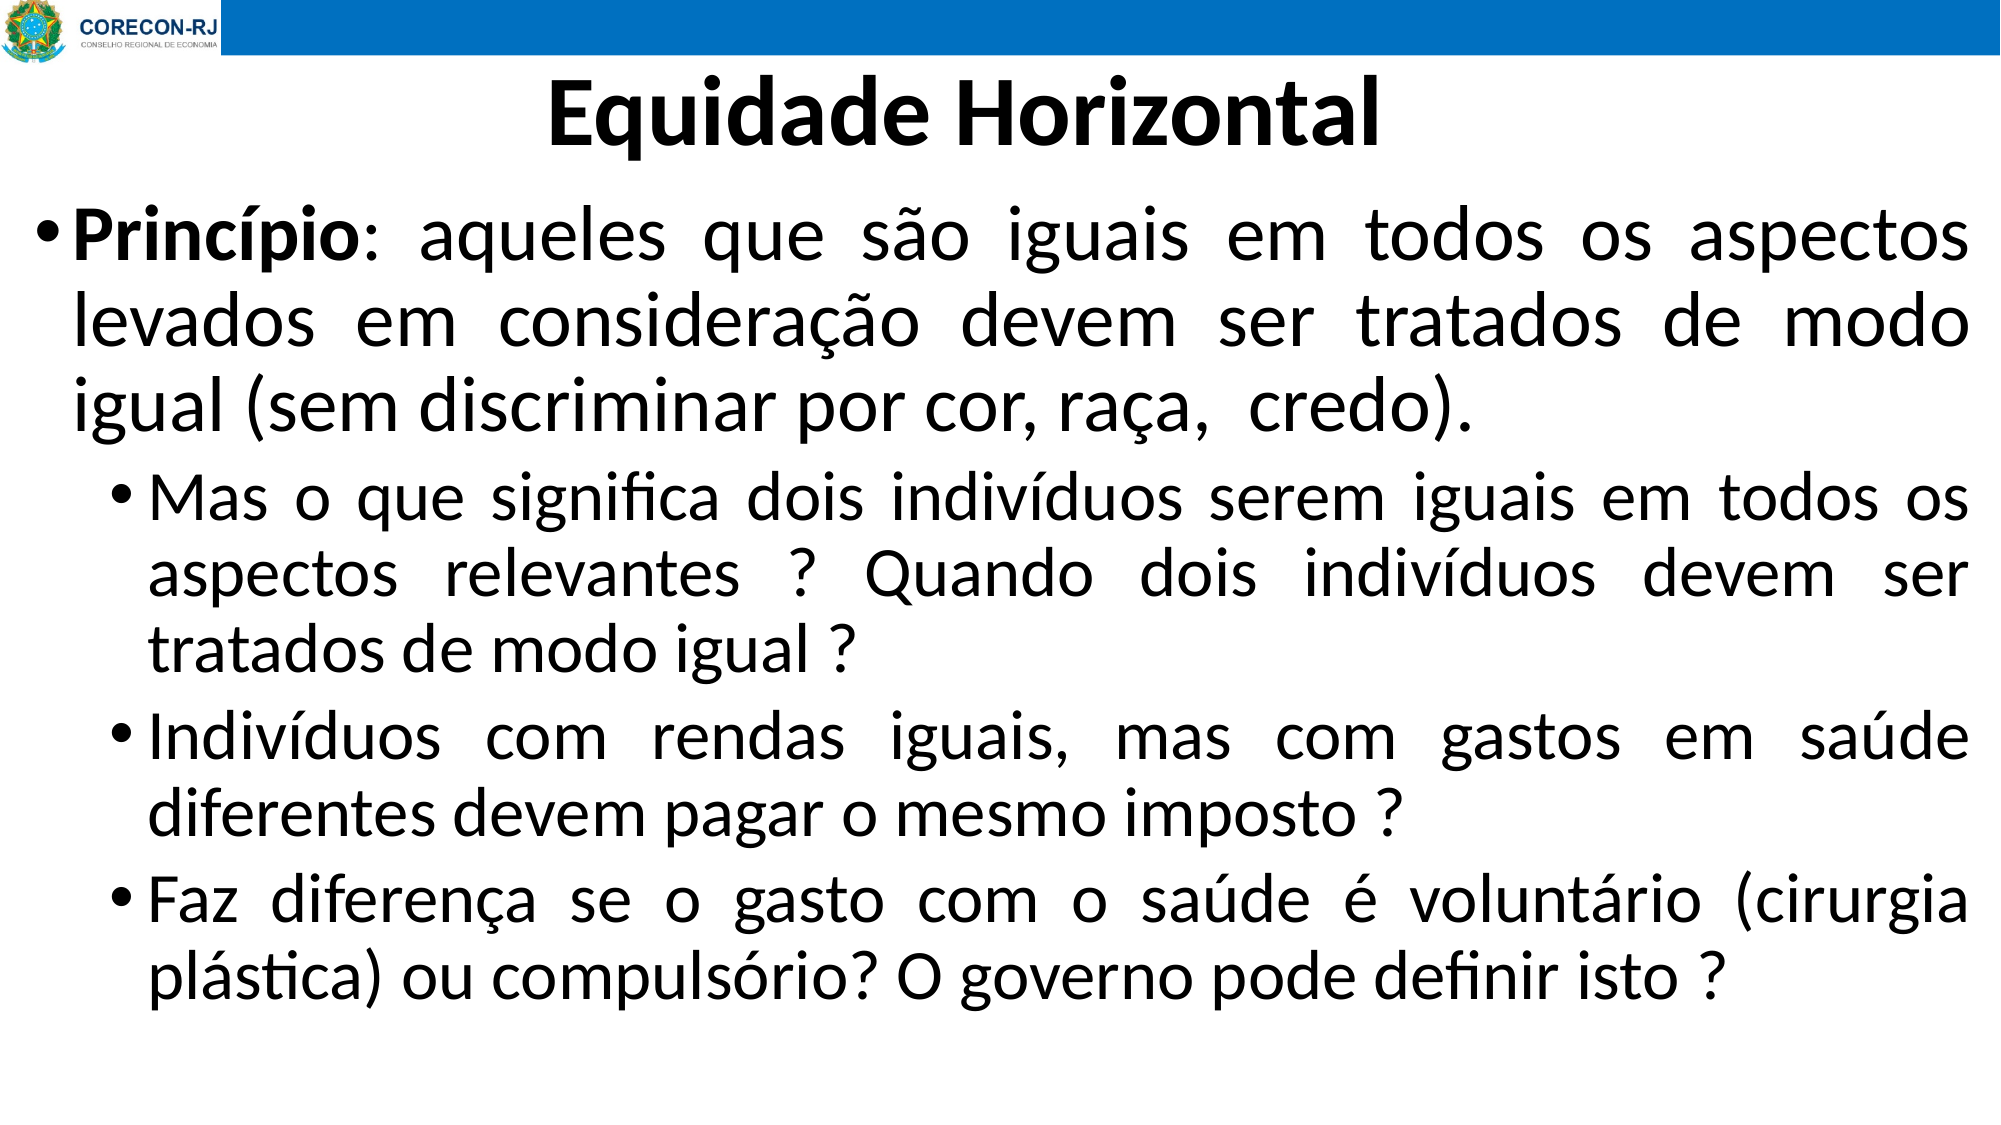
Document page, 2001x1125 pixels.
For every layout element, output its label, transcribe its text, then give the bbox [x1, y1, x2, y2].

picture [0, 0, 221, 65]
title Equidade Horizontal [338, 19, 1614, 184]
list Princípio: aqueles que são iguais em todos os aspectos levados em consideração devem ser tratados de modo igual (sem discriminar por cor, raça, credo). Mas o que significa dois indivíduos serem iguais em todos os aspectos relevantes ? Quando dois indivíduos devem ser tratados de modo igual ? Indivíduos com rendas iguais, mas com gastos em saúde diferentes devem pagar o mesmo imposto ? Faz diferença se o gasto com o saúde é voluntário (cirurgia plástica) ou compulsório? O governo pode definir isto ? [19, 184, 1989, 1026]
